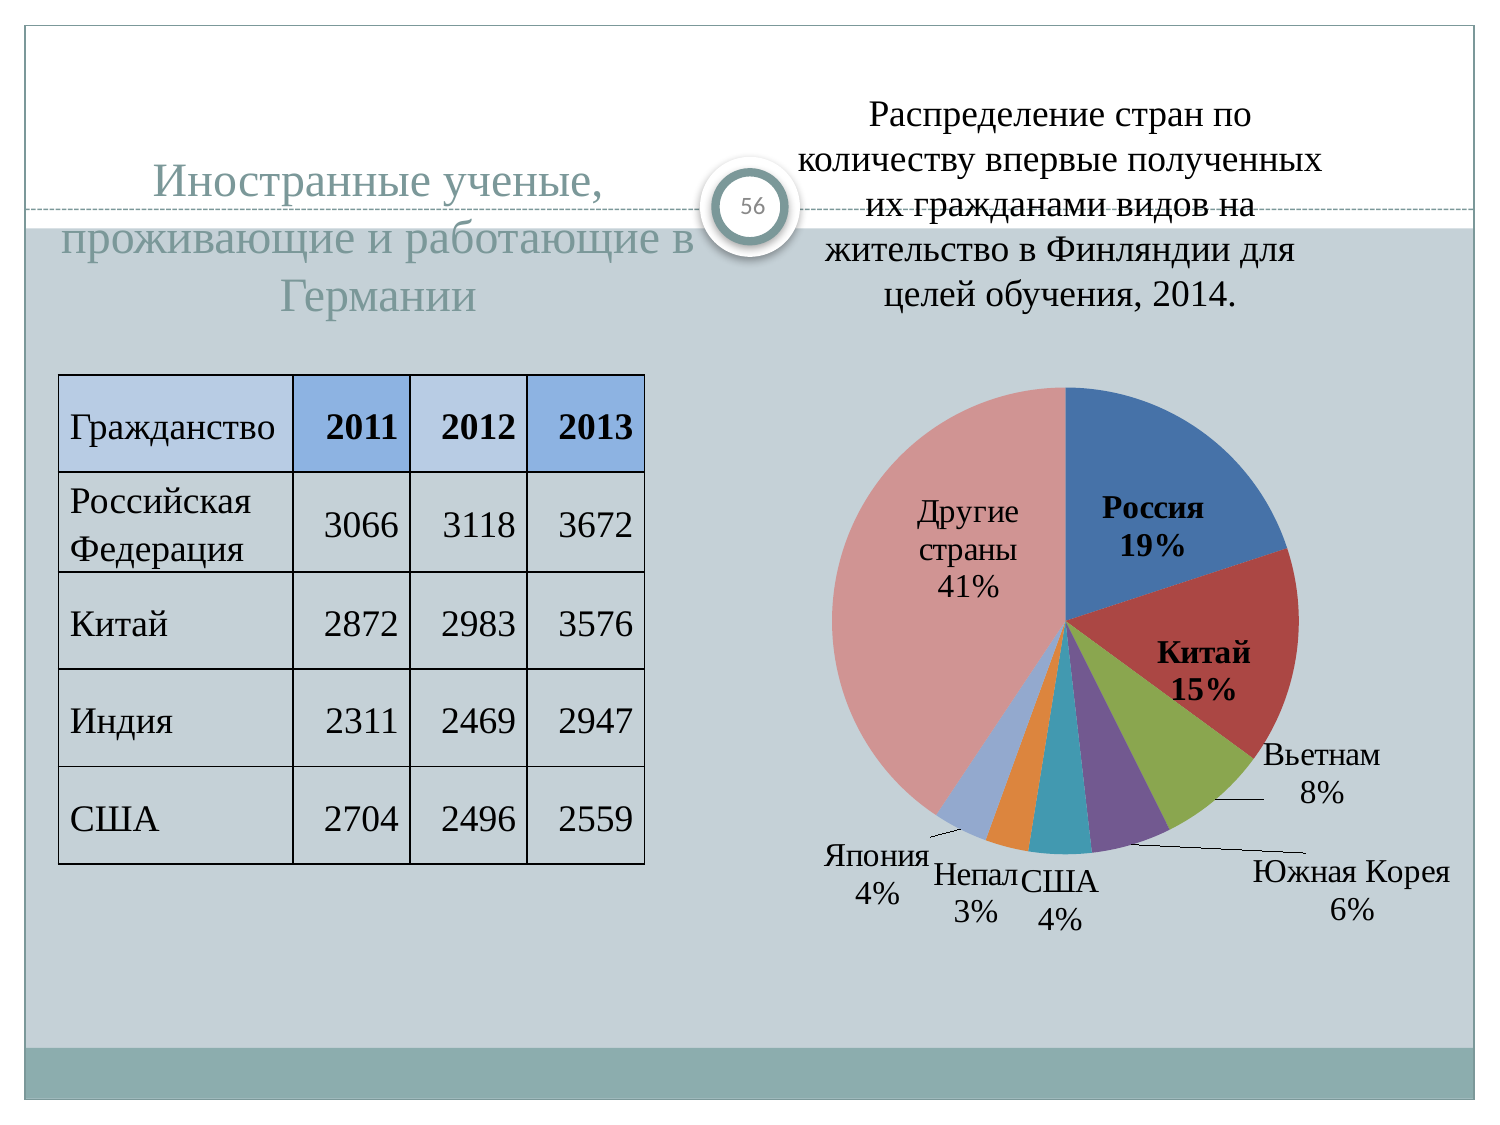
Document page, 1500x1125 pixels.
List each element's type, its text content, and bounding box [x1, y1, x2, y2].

table_header 2012 [411, 376, 526, 471]
table_cell 3672 [528, 473, 644, 571]
table_cell 2311 [294, 670, 409, 766]
table_header 2013 [528, 376, 644, 471]
table_header 2011 [294, 376, 409, 471]
table_cell 3118 [411, 473, 526, 571]
table_cell 2704 [294, 767, 409, 863]
table_header Гражданство [59, 376, 292, 471]
table_cell Китай [59, 573, 292, 668]
table_cell 2559 [528, 767, 644, 863]
table_cell 2947 [528, 670, 644, 766]
table_cell Российская Федерация [59, 473, 292, 571]
slide_number 56 [715, 168, 791, 241]
table_cell Индия [59, 670, 292, 766]
chart [679, 280, 1452, 962]
table_cell США [59, 767, 292, 863]
table_cell 2469 [411, 670, 526, 766]
table_cell 2496 [411, 767, 526, 863]
table_cell 2872 [294, 573, 409, 668]
table_cell 3066 [294, 473, 409, 571]
table_cell 3576 [528, 573, 644, 668]
text_box Распределение стран по количеству впервые полученных их гражданами видов на жительство в Финляндии для целей обучения, 2014. [773, 81, 1348, 279]
title Иностранные ученые, проживающие и работающие в Германии [35, 140, 722, 329]
table_cell 2983 [411, 573, 526, 668]
